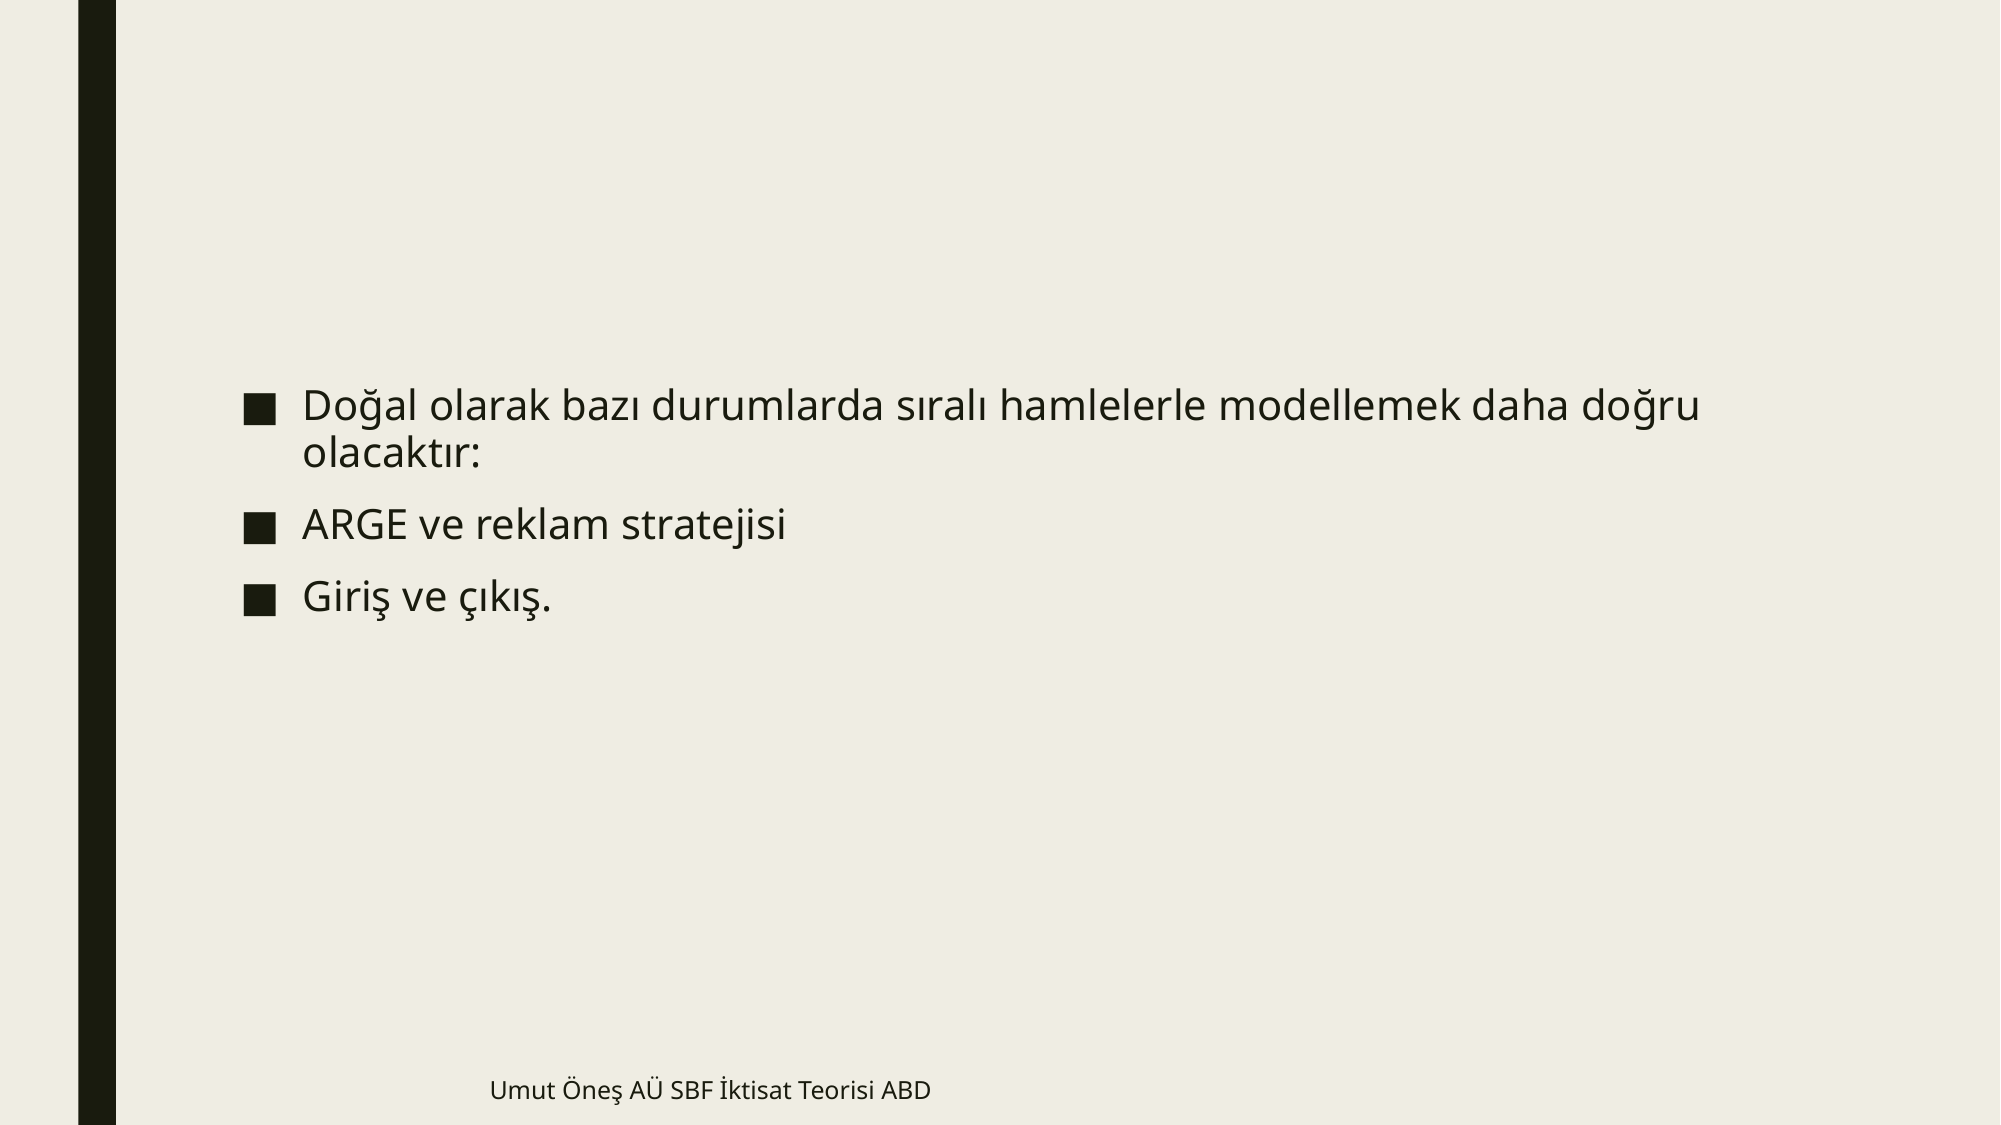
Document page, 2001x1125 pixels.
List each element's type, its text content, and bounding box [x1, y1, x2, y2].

footer Umut Öneş AÜ SBF İktisat Teorisi ABD [474, 1058, 1505, 1125]
list Doğal olarak bazı durumlarda sıralı hamlelerle modellemek daha doğru olacaktır: ARGE ve reklam stratejisi Giriş ve çıkış. [225, 375, 1800, 963]
